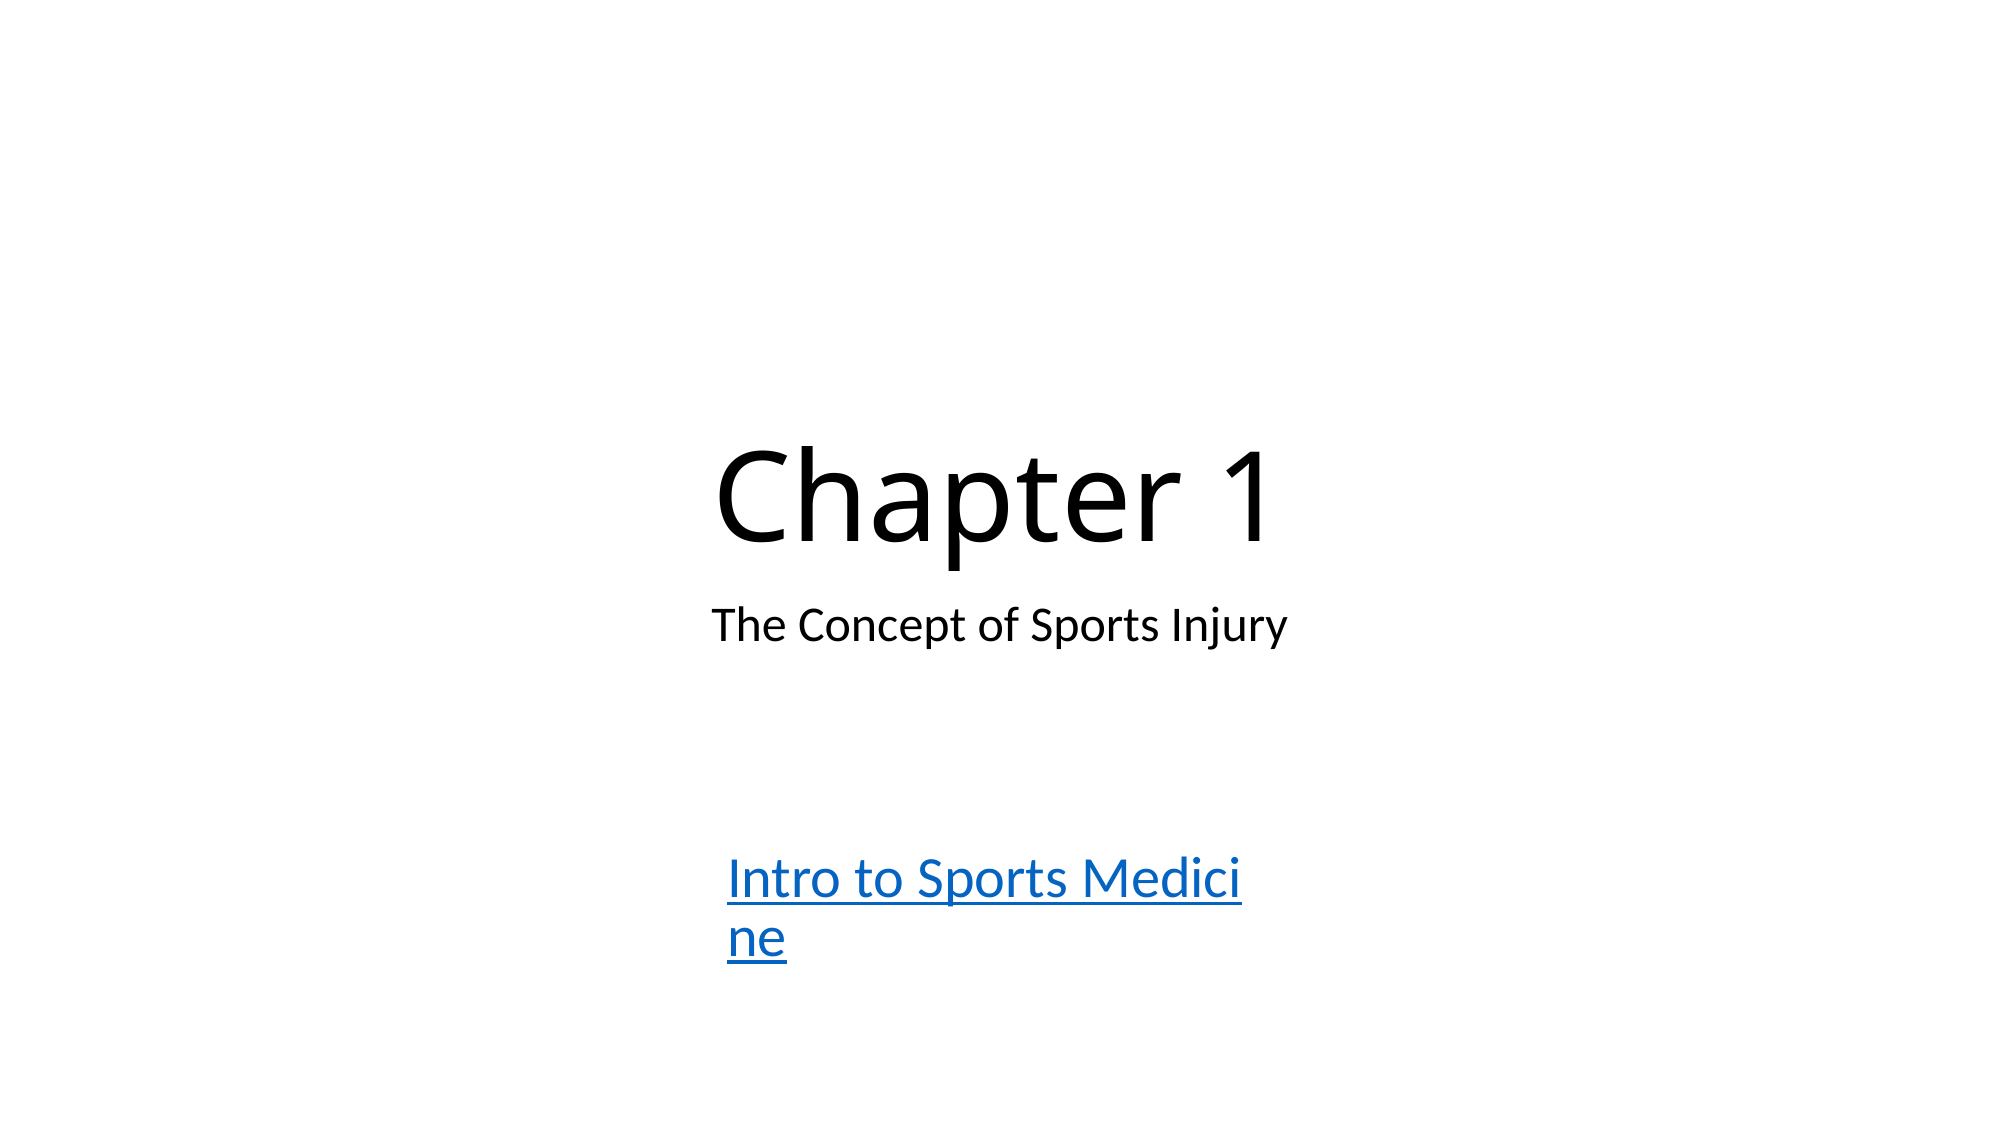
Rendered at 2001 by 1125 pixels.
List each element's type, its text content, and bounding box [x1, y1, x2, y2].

title Chapter 1 [249, 184, 1750, 576]
subtitle The Concept of Sports Injury [249, 590, 1750, 863]
text_box Intro to Sports Medicine [712, 832, 1272, 917]
